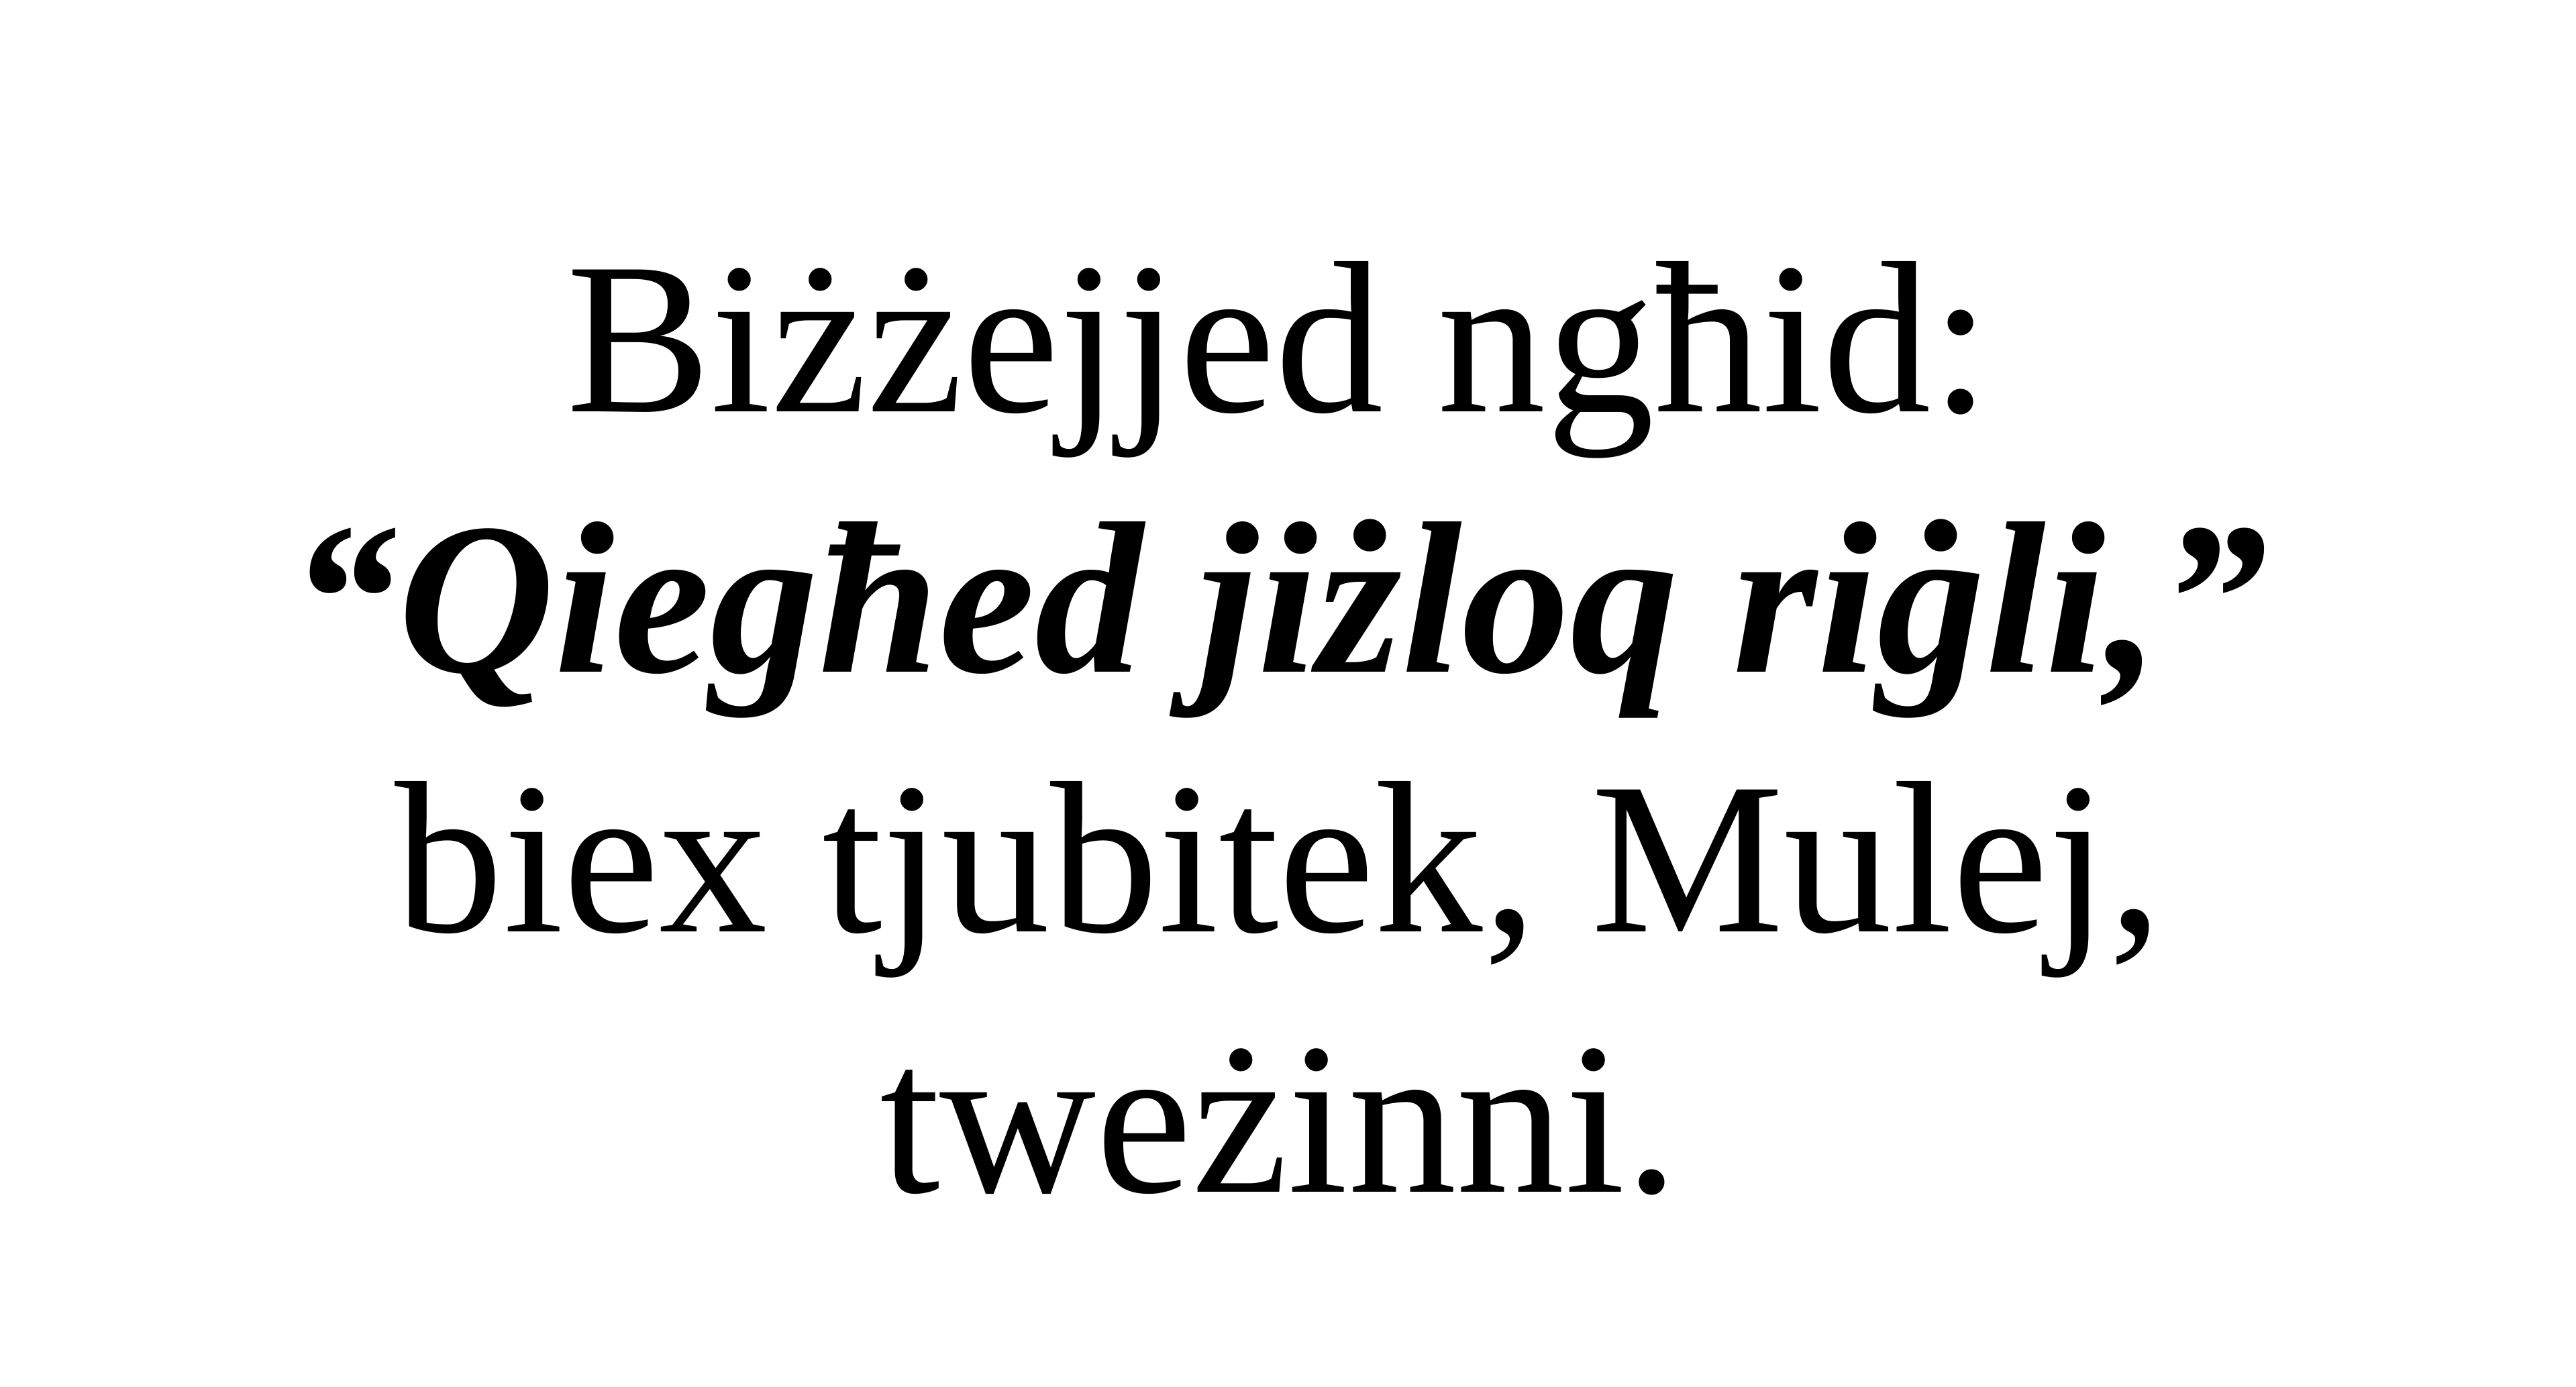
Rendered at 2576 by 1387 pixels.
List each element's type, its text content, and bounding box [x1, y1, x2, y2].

text_box Biżżejjed ngħid: “Qiegħed jiżloq riġli,” biex tjubitek, Mulej, tweżinni. [61, 190, 2499, 1240]
